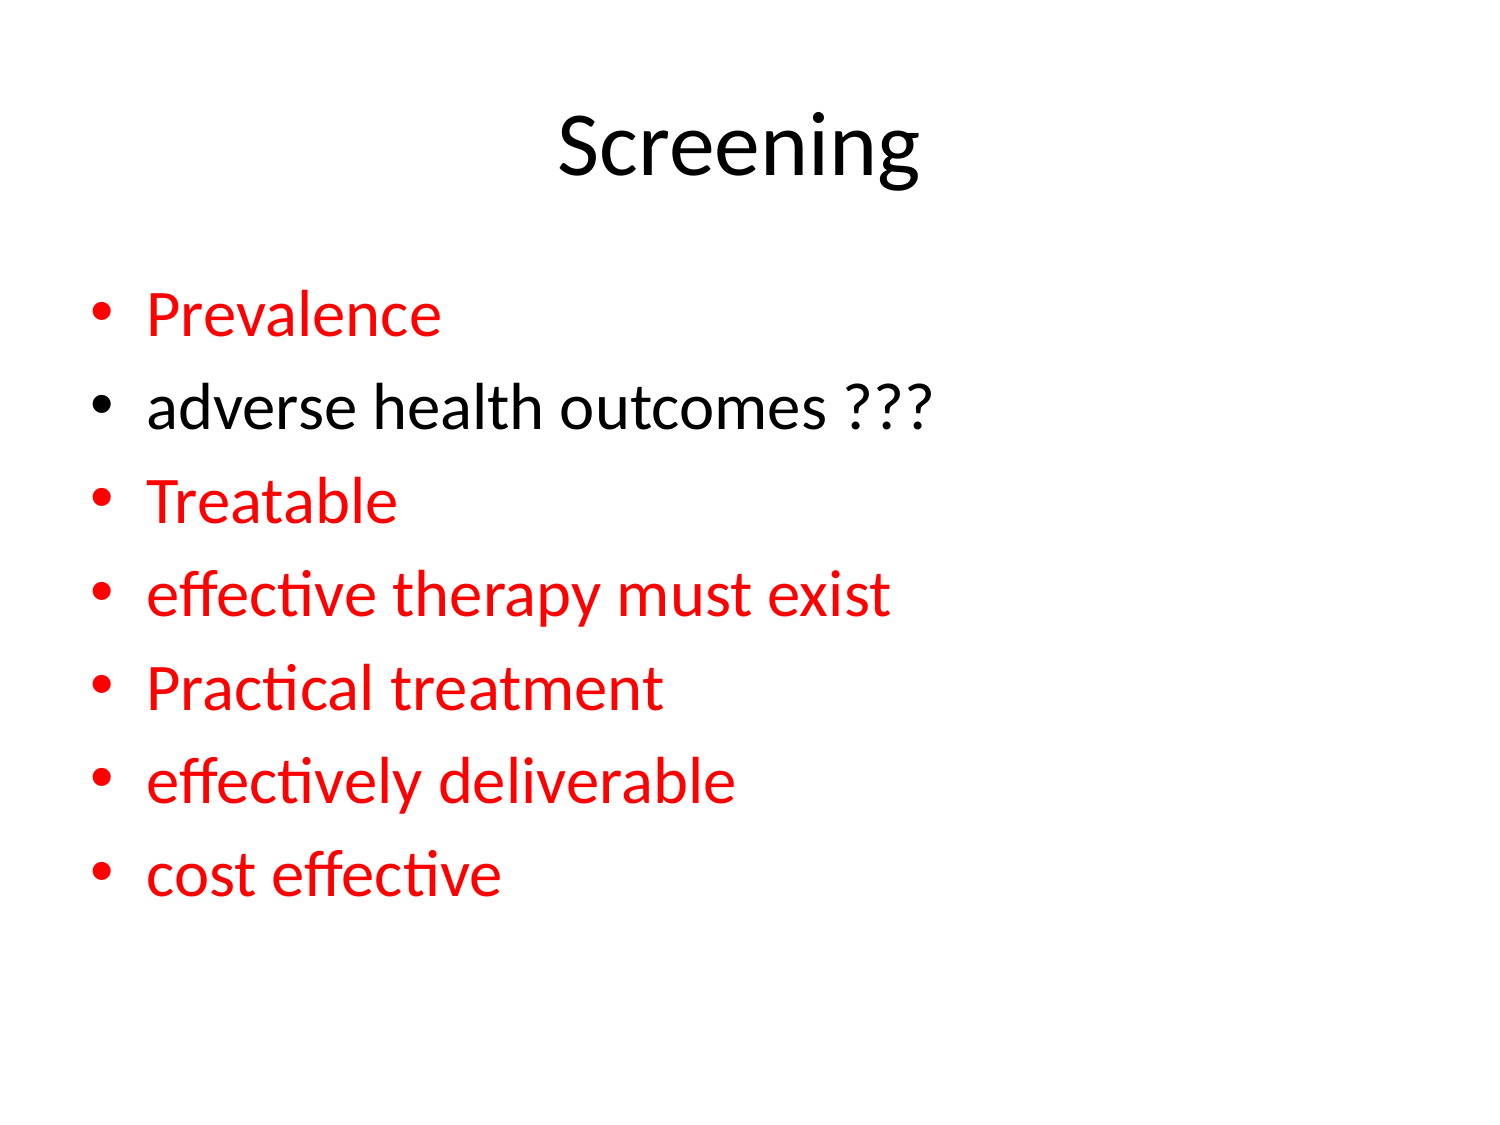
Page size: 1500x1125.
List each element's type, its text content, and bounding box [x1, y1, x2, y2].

title Screening [75, 45, 1425, 233]
list Prevalence adverse health outcomes ??? Treatable effective therapy must exist Practical treatment effectively deliverable cost effective [75, 262, 1425, 1005]
